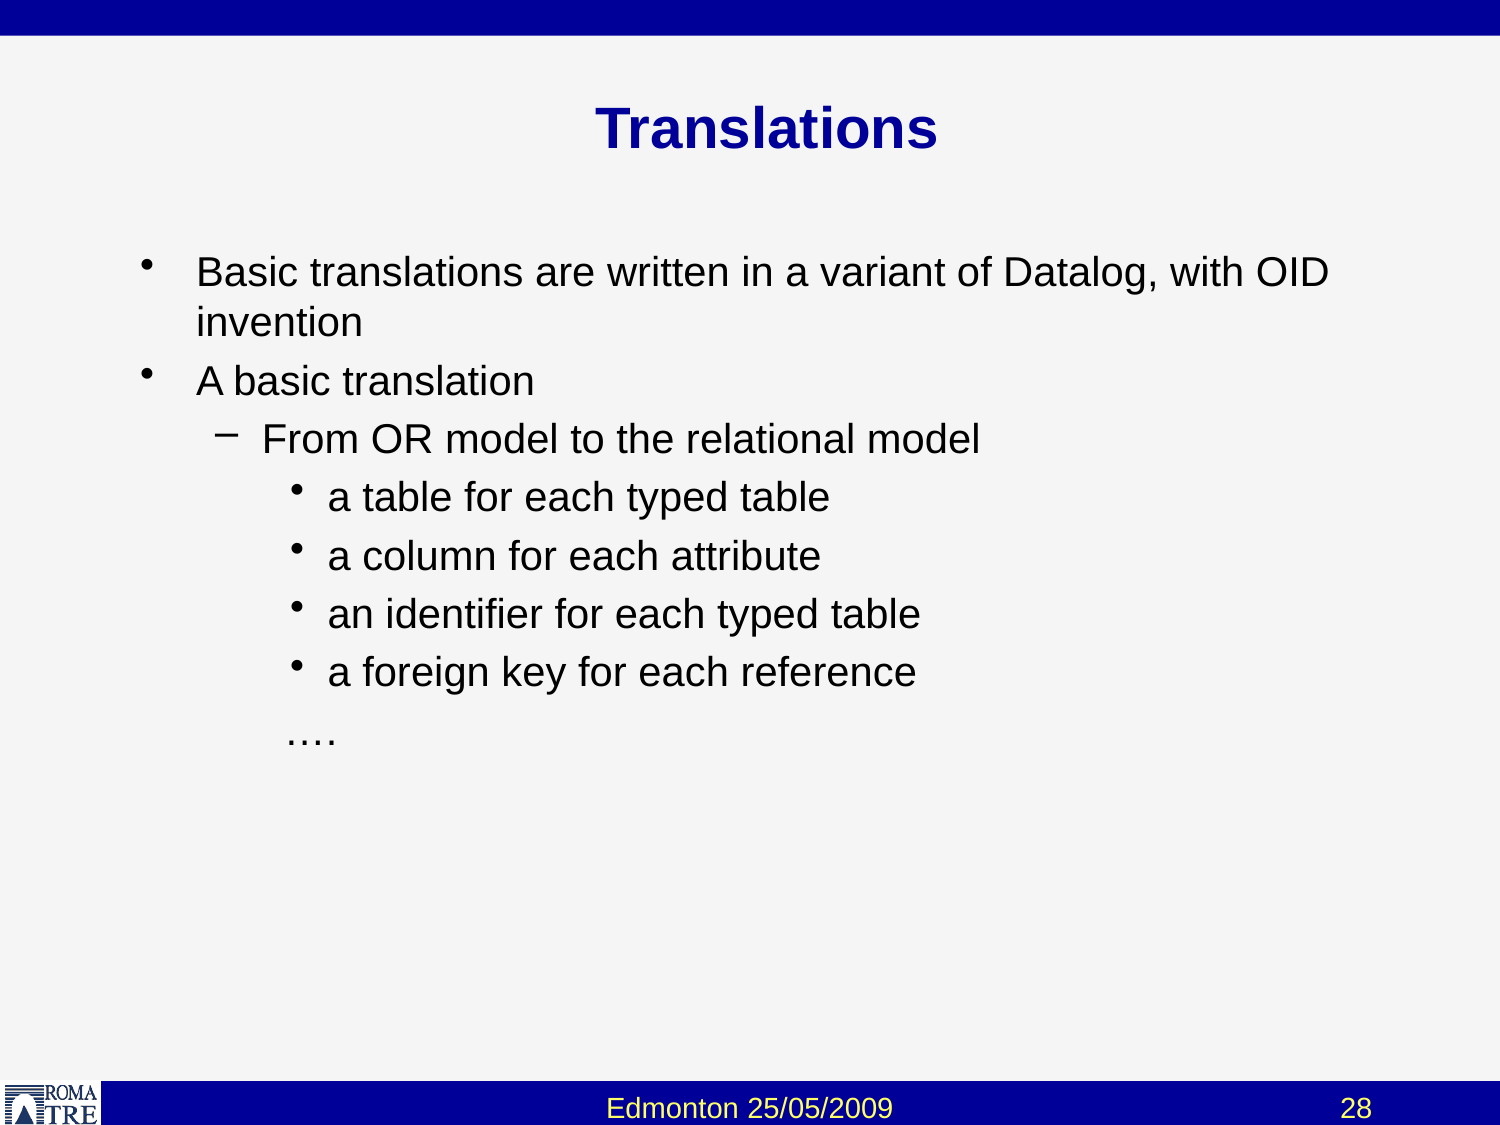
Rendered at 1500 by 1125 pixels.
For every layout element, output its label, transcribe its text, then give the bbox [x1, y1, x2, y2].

footer Edmonton 25/05/2009 [324, 1082, 1176, 1125]
slide_number 28 [1186, 1082, 1388, 1125]
list Basic translations are written in a variant of Datalog, with OID invention A basic translation From OR model to the relational model a table for each typed table a column for each attribute an identifier for each typed table a foreign key for each reference …. [124, 237, 1401, 976]
title Translations [64, 37, 1471, 213]
picture [0, 1080, 101, 1125]
